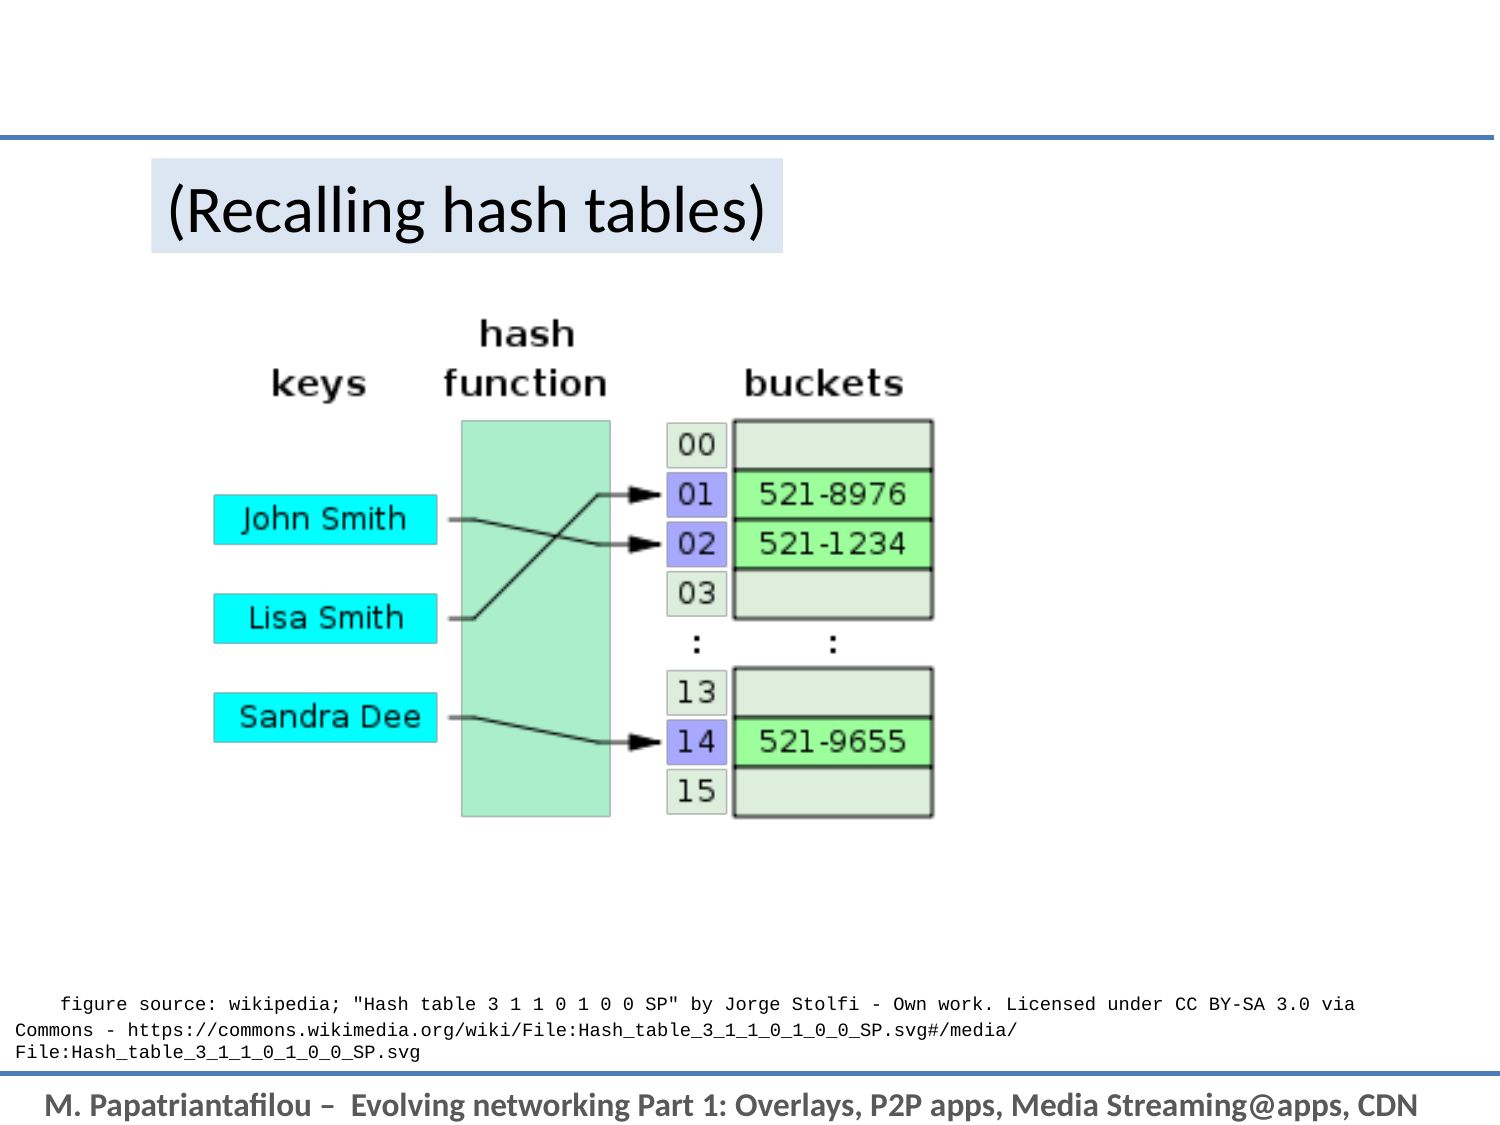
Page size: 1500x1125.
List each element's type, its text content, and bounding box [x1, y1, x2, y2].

text_box figure source: wikipedia; "Hash table 3 1 1 0 1 0 0 SP" by Jorge Stolfi - Own work. Licensed under CC BY-SA 3.0 via Commons - https://commons.wikimedia.org/wiki/File:Hash_table_3_1_1_0_1_0_0_SP.svg#/media/File:Hash_table_3_1_1_0_1_0_0_SP.svg [0, 965, 1446, 1071]
text_box (Recalling hash tables) [151, 158, 783, 253]
picture [190, 273, 970, 842]
